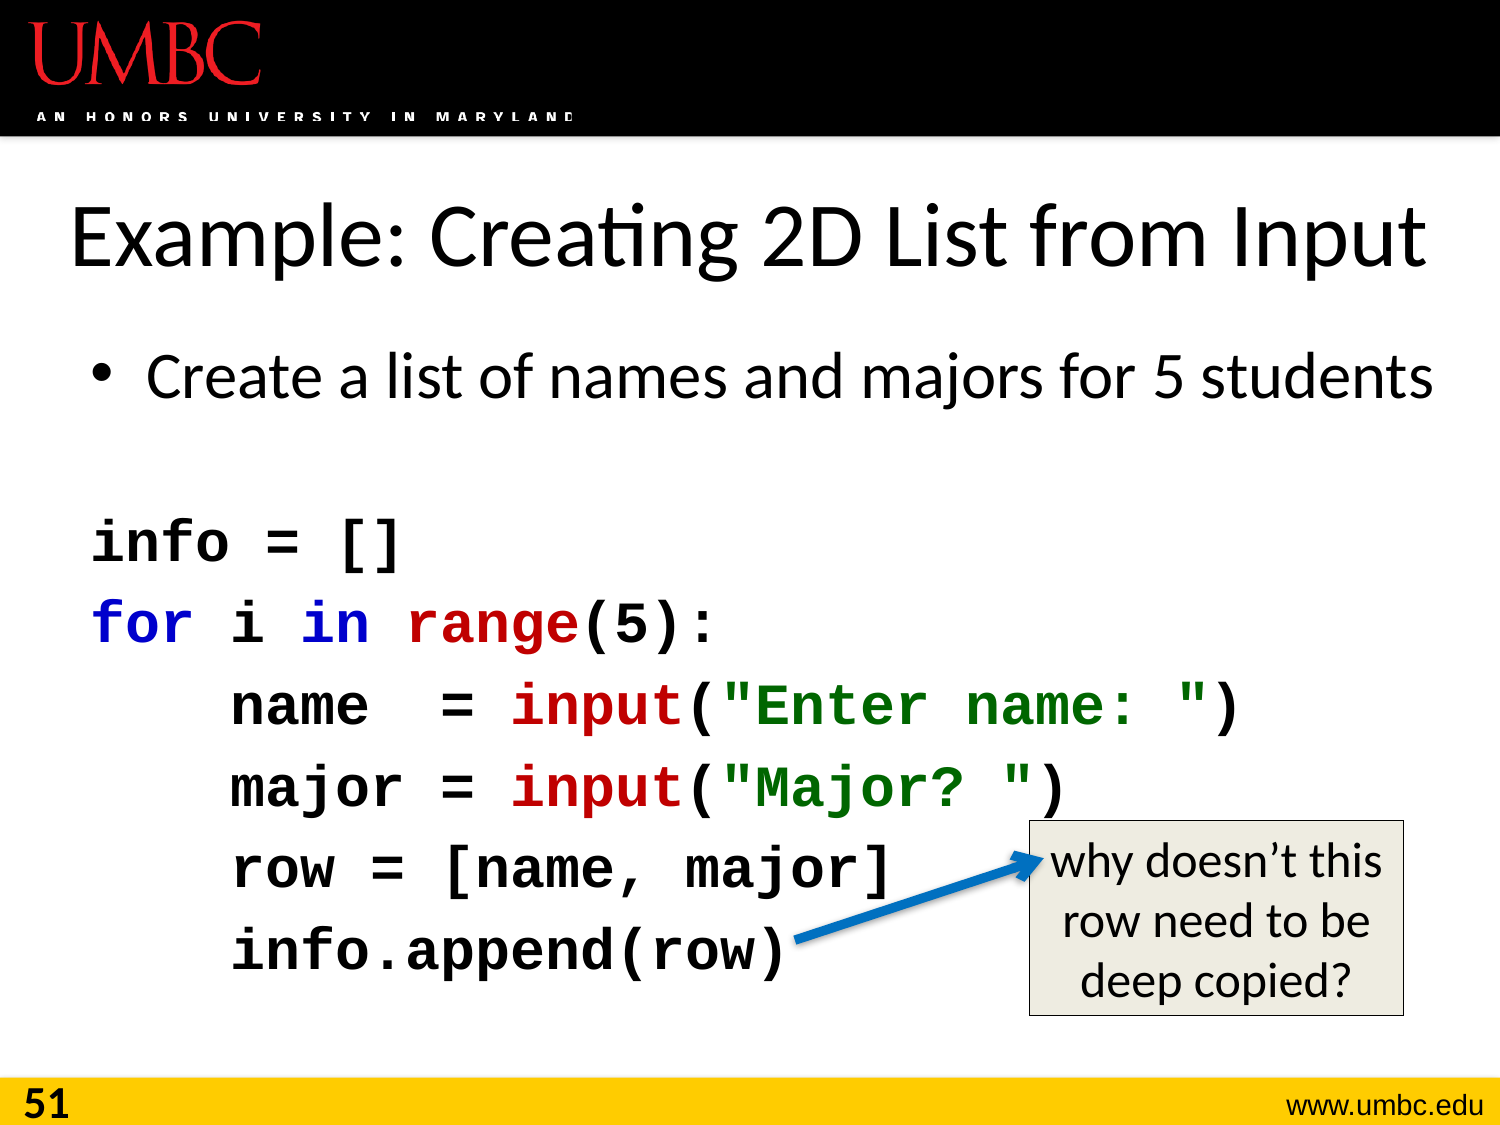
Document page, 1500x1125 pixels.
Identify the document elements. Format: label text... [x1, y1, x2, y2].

title Example: Creating 2D List from Input [30, 136, 1470, 324]
slide_number 51 [0, 1065, 94, 1125]
list Create a list of names and majors for 5 students info = [] for i in range(5): name = input("Enter name: ") major = input("Major? ") row = [name, major] info.append(row) [75, 324, 1500, 1066]
text_box why doesn’t this row need to be deep copied? [1029, 820, 1404, 1016]
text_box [794, 857, 1044, 941]
